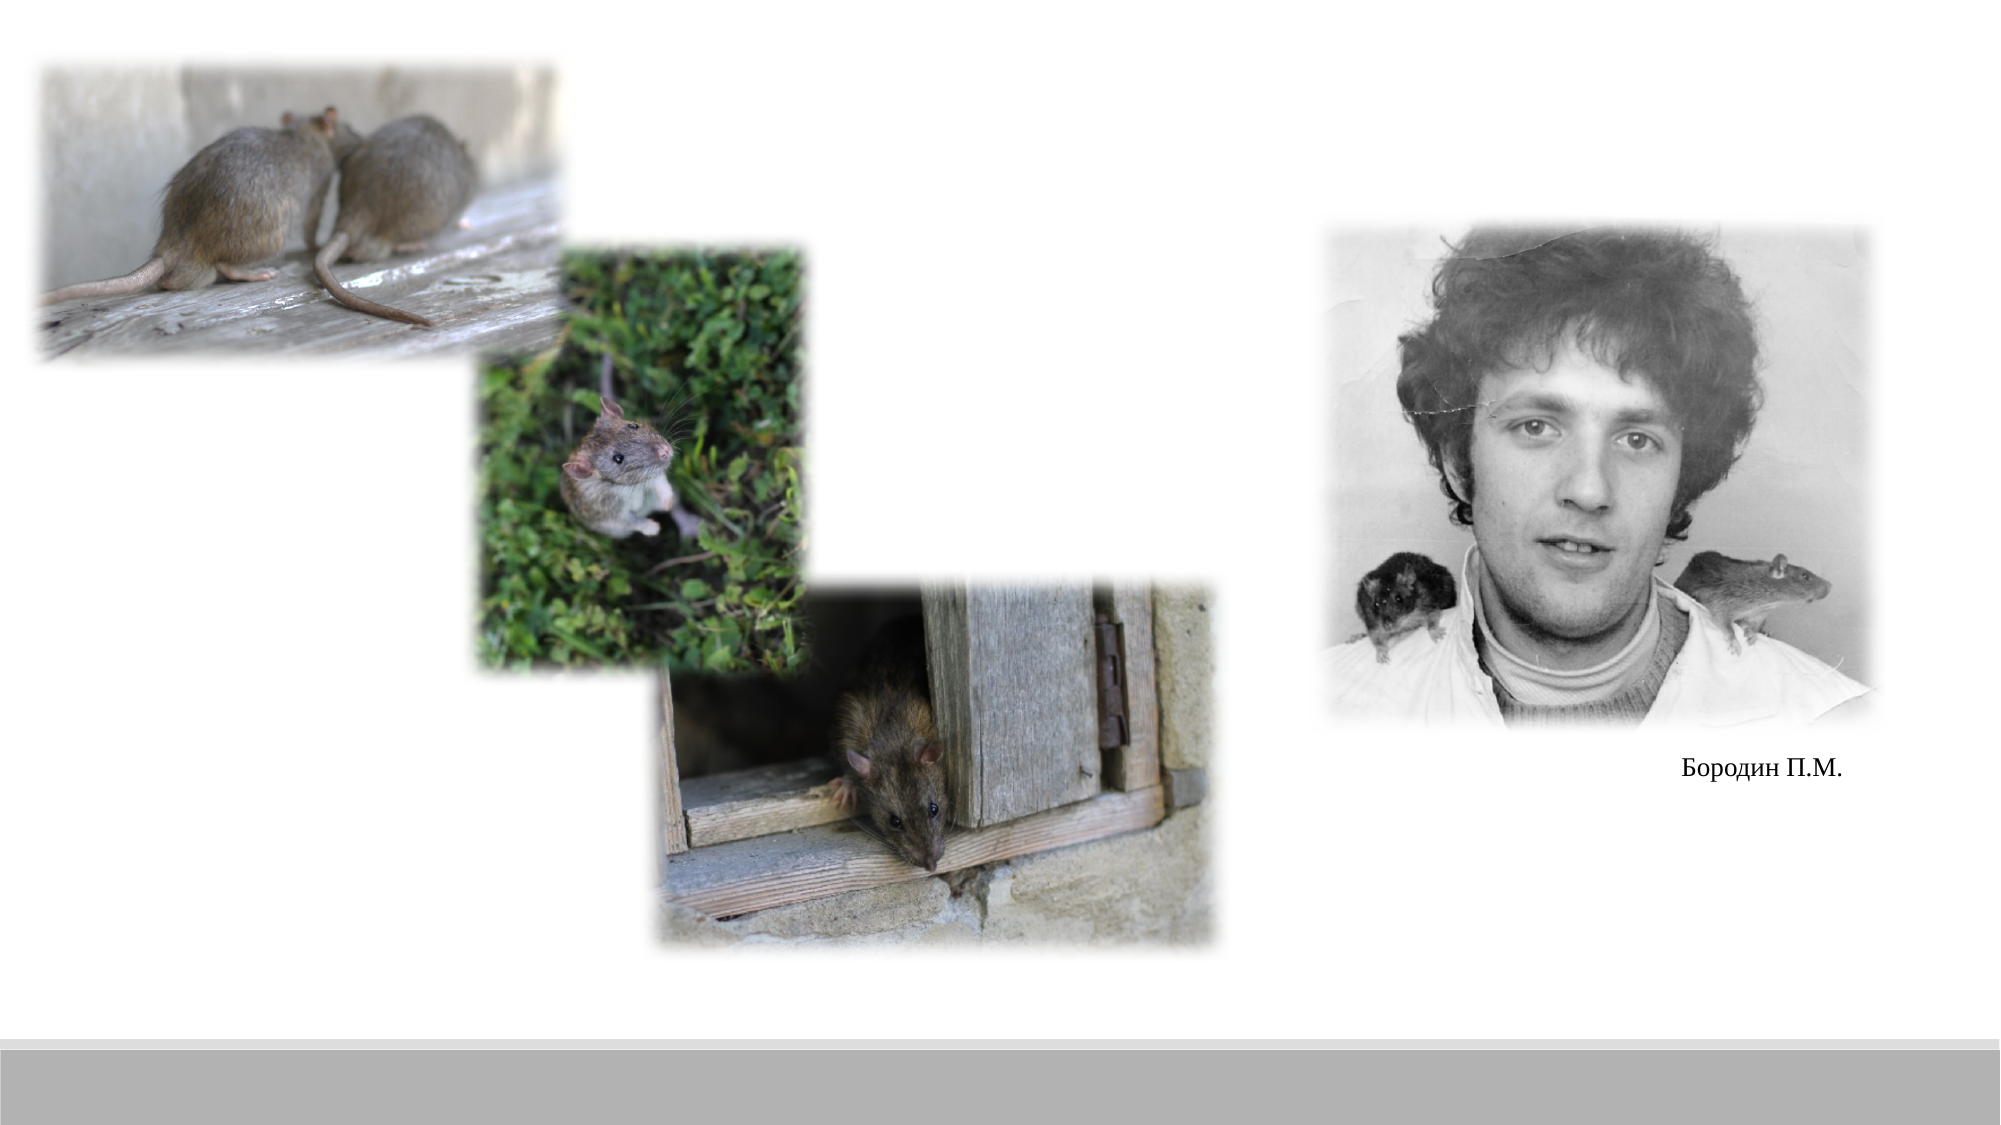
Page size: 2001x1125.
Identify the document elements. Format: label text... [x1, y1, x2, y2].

picture [1308, 210, 1887, 736]
text_box Бородин П.М. [1638, 745, 1887, 789]
picture [22, 49, 1233, 964]
